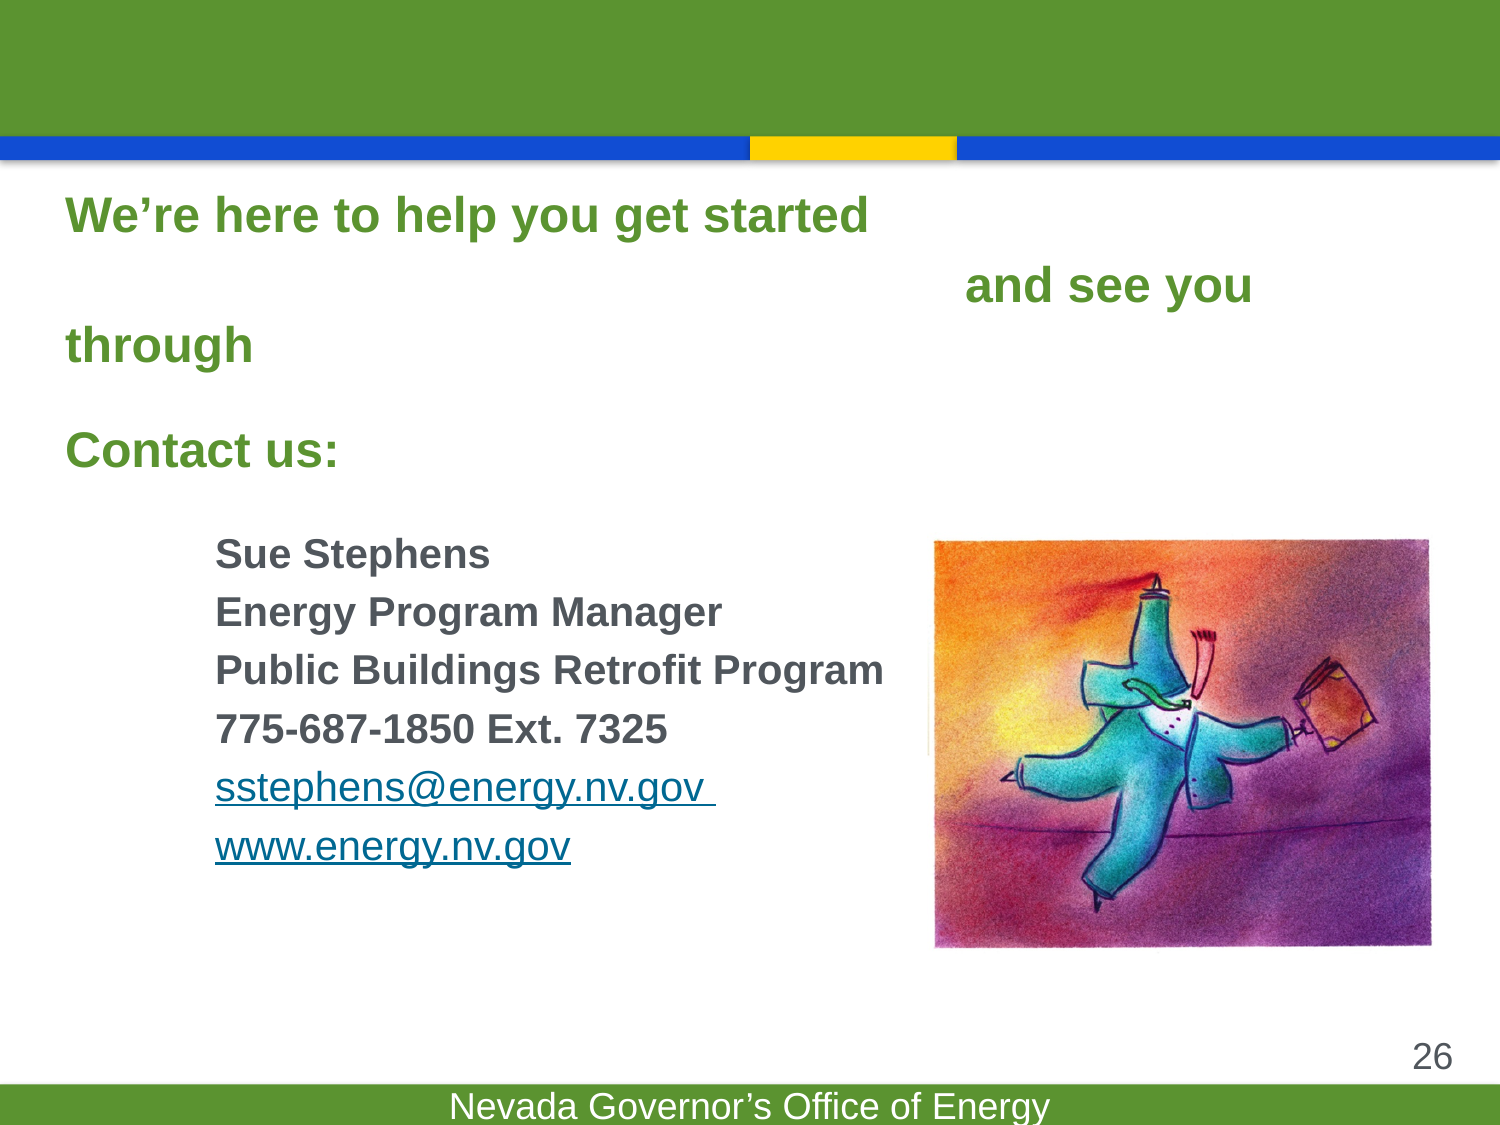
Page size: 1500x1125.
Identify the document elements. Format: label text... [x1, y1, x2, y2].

title [24, 0, 954, 149]
text_box 26 [1397, 1024, 1482, 1103]
picture [927, 532, 1438, 954]
list We’re here to help you get started and see you through Contact us: Sue Stephens Energy Program Manager Public Buildings Retrofit Program 775-687-1850 Ext. 7325 sstephens@energy.nv.gov www.energy.nv.gov [49, 174, 1401, 1063]
